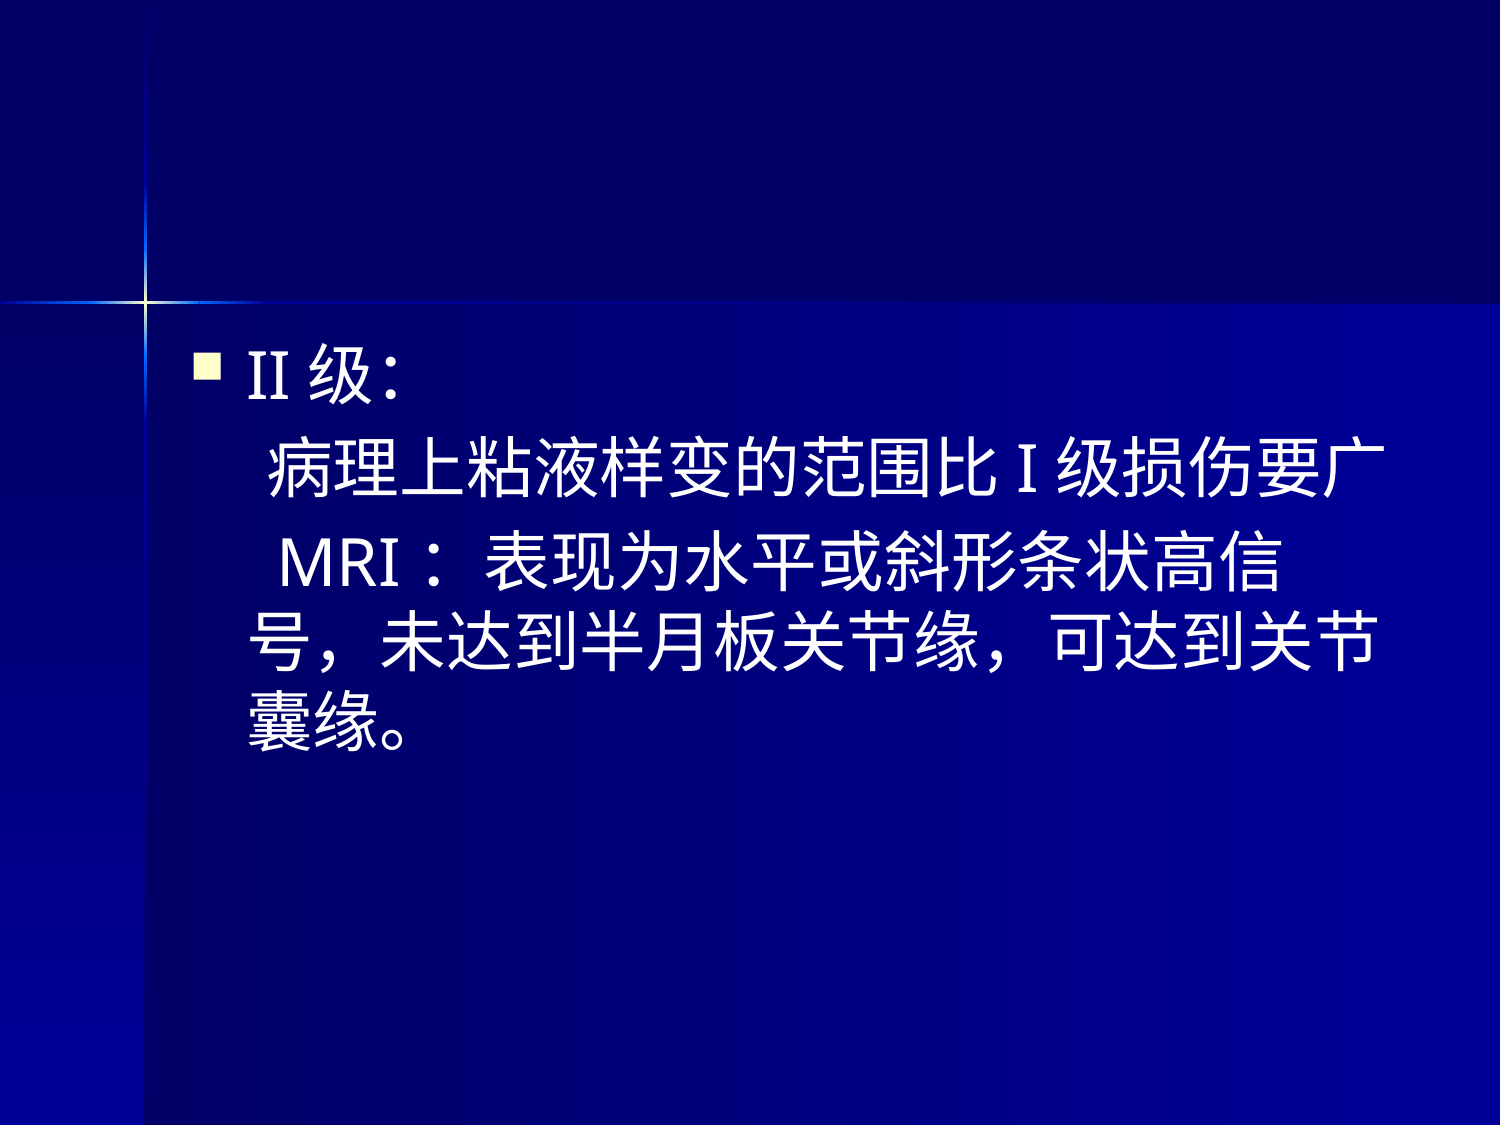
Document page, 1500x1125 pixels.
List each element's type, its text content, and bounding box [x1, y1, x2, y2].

list II级： 病理上粘液样变的范围比I级损伤要广 MRI：表现为水平或斜形条状高信号，未达到半月板关节缘，可达到关节囊缘。 [174, 324, 1413, 1001]
